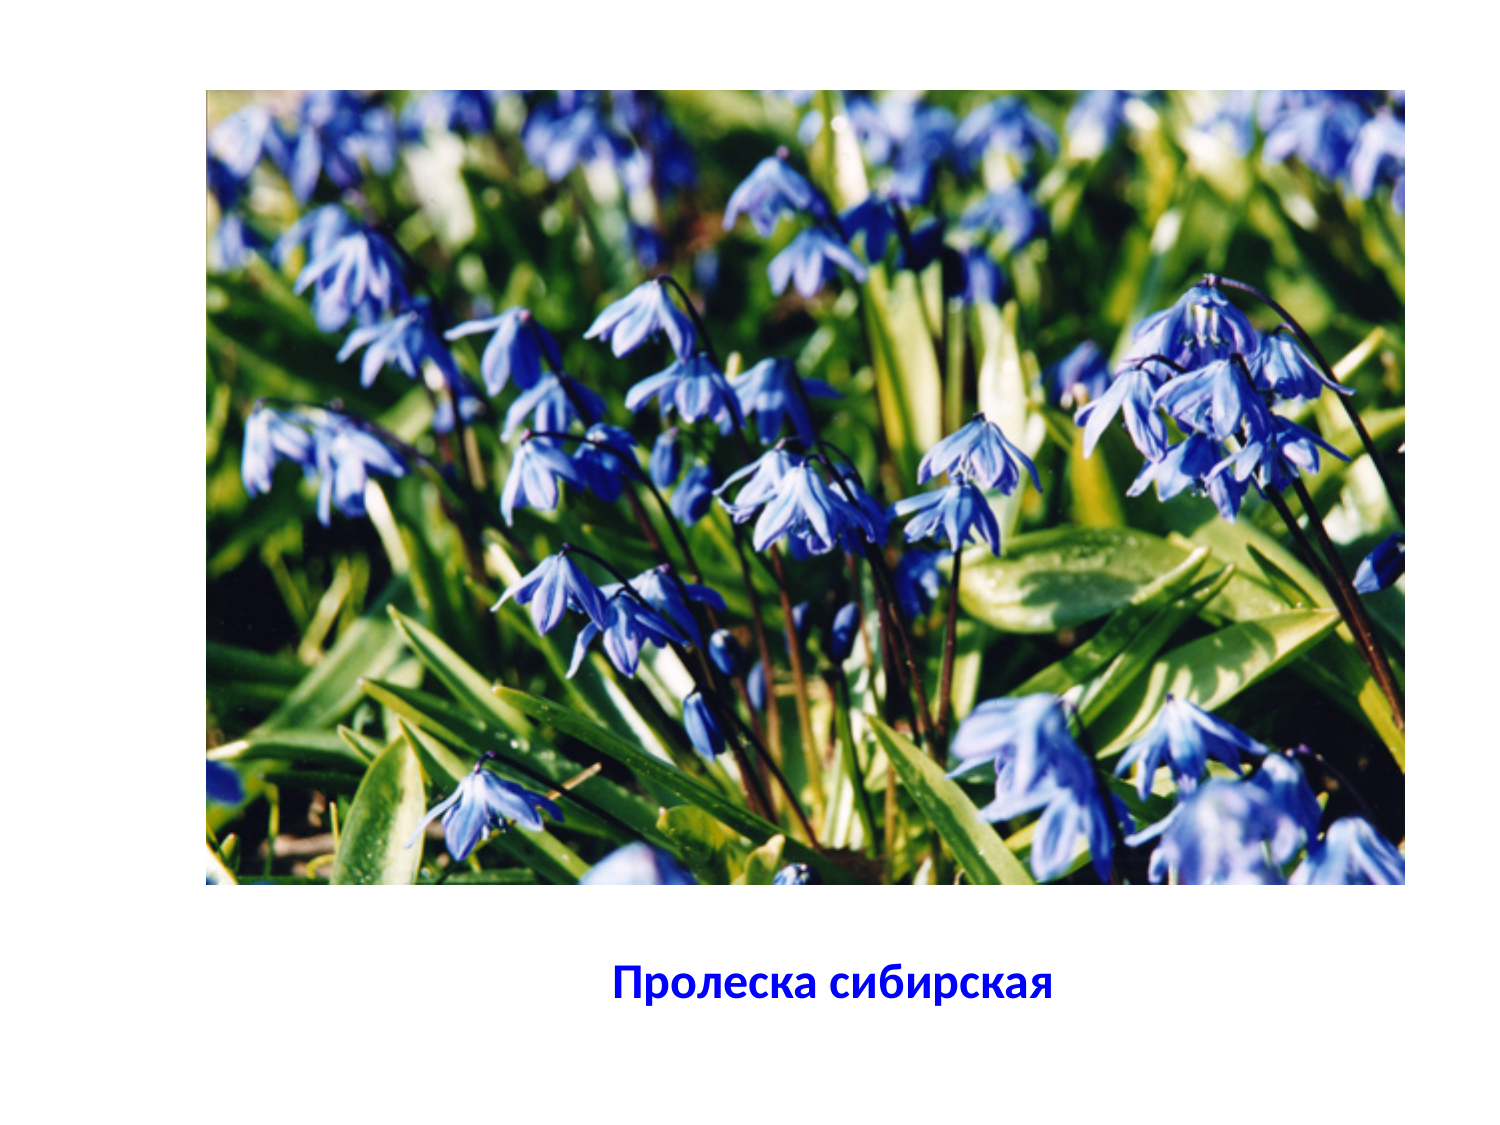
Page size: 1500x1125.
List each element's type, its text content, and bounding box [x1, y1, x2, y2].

picture [206, 89, 1405, 885]
text_box Пролеска сибирская [574, 940, 1070, 1016]
